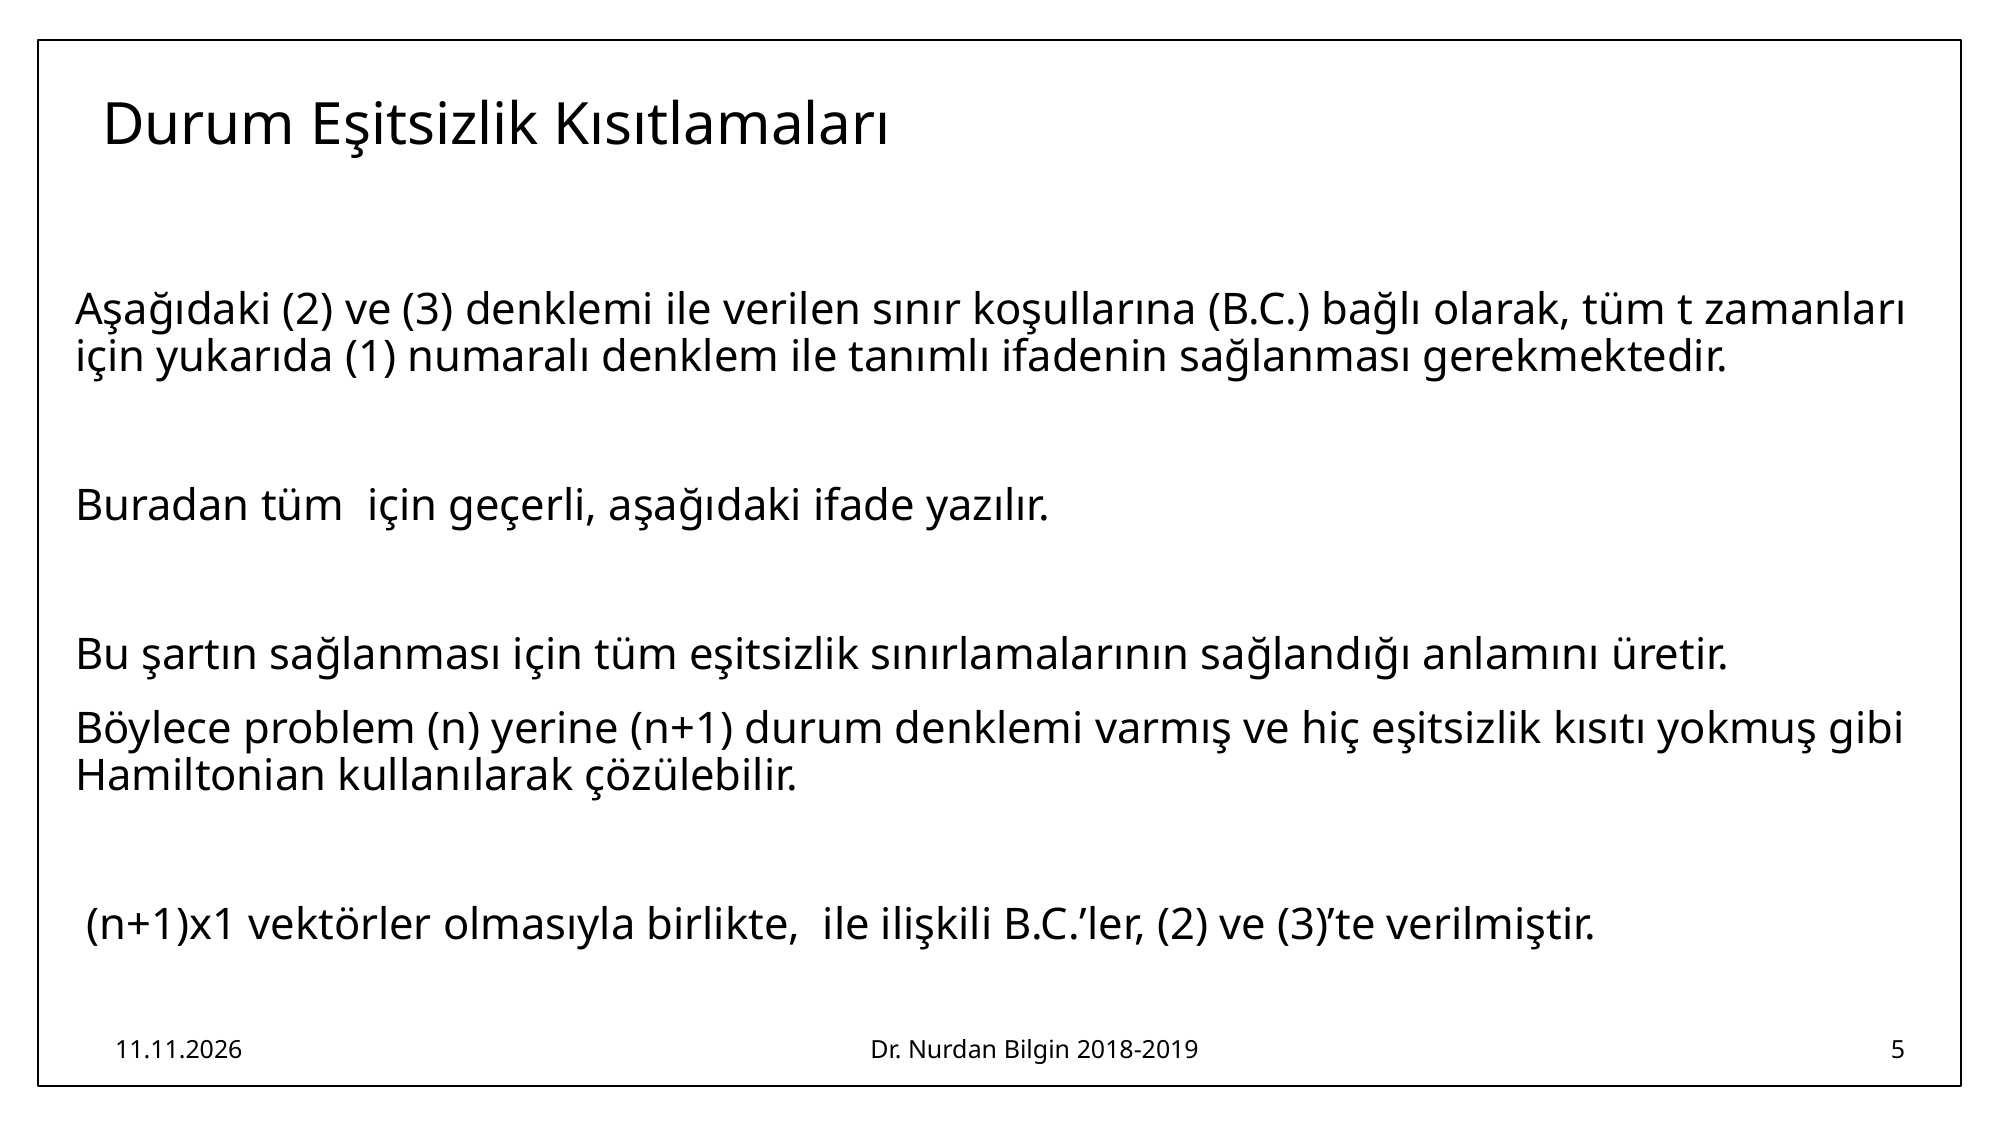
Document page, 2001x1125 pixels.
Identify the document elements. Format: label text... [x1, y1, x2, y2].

footer Dr. Nurdan Bilgin 2018-2019 [647, 1020, 1422, 1081]
slide_number 5 [1640, 1020, 1920, 1081]
title Durum Eşitsizlik Kısıtlamaları [87, 68, 1921, 184]
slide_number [100, 1020, 483, 1081]
